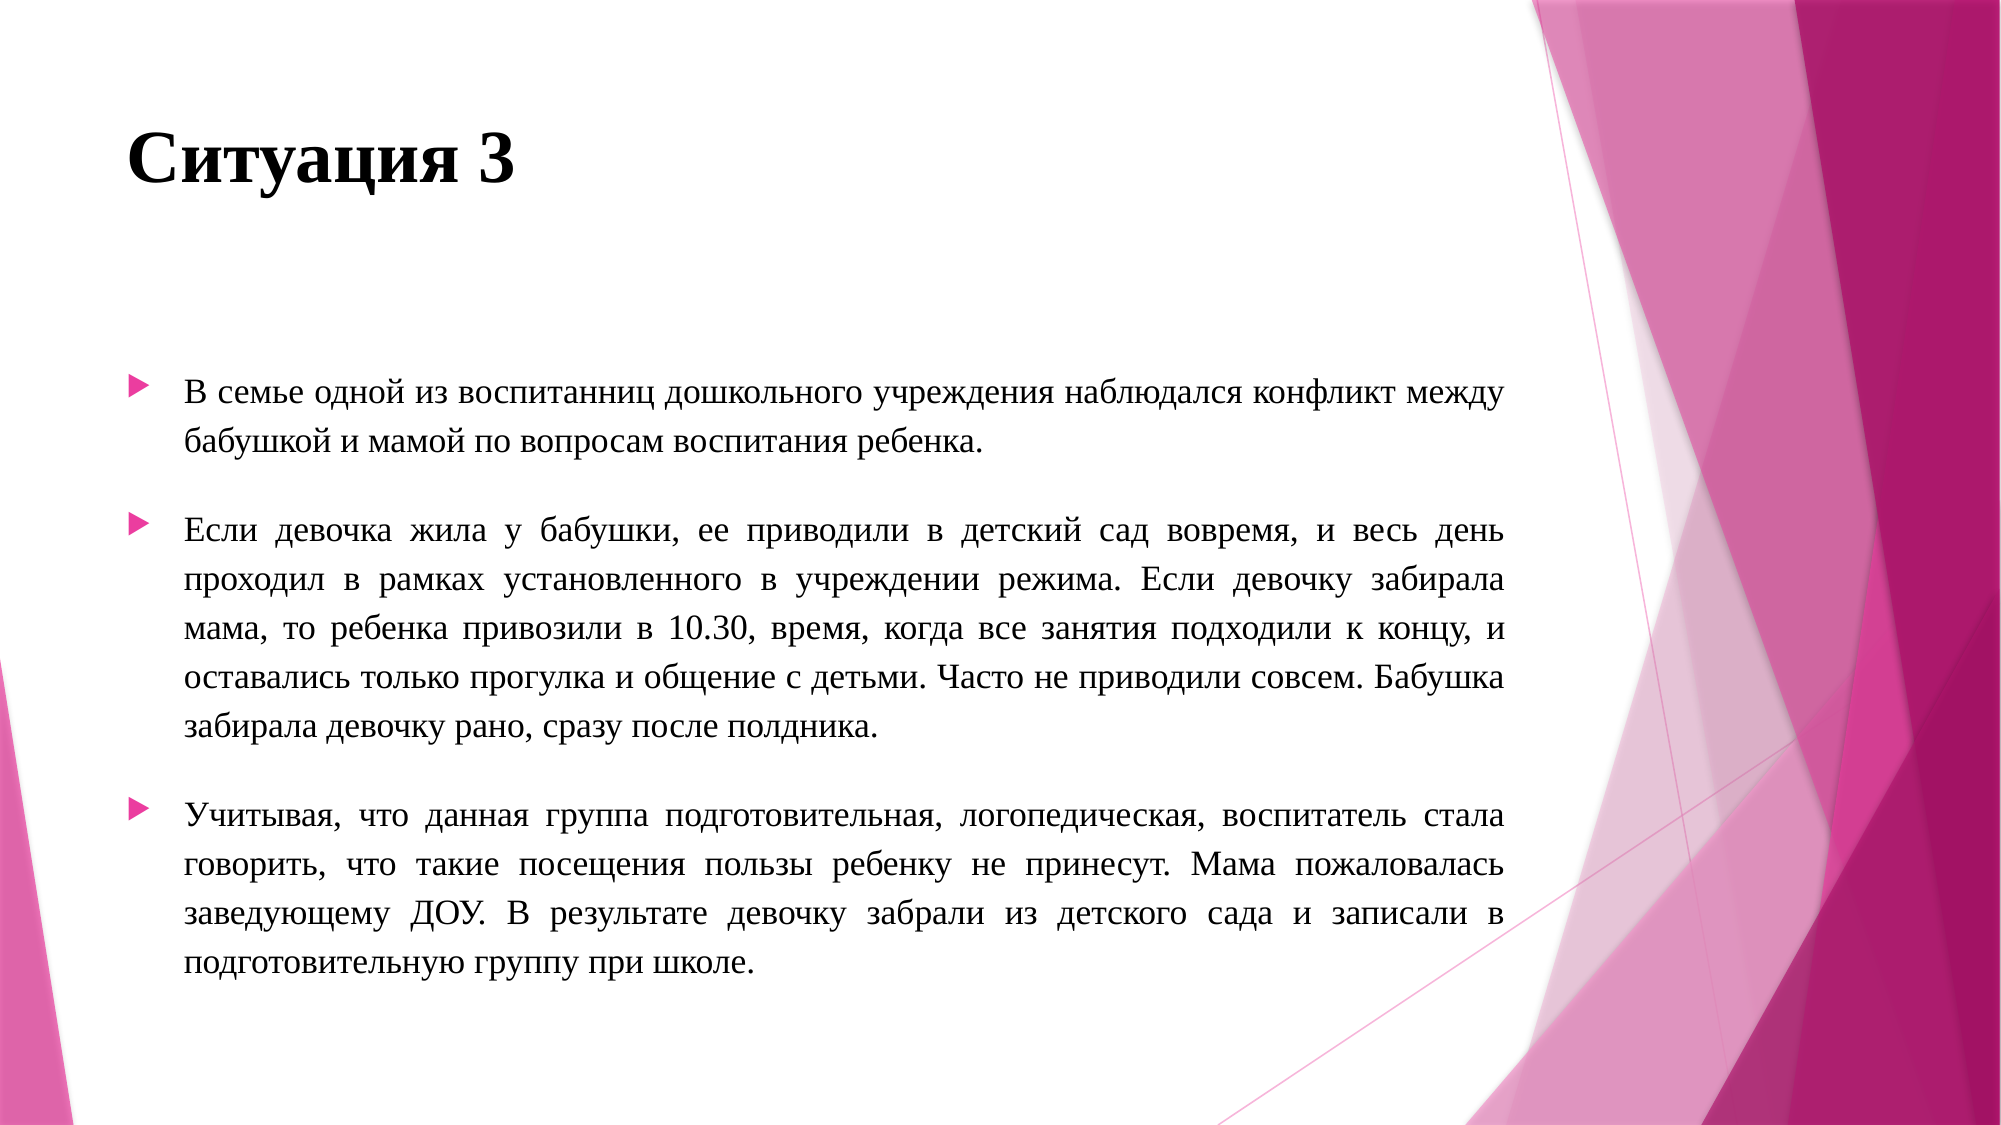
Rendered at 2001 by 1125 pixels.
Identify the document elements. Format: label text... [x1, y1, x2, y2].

title Ситуация 3 [111, 99, 1522, 317]
list В семье одной из воспитанниц дошкольного учреждения наблюдался конфликт между бабушкой и мамой по вопросам воспитания ребенка. Если девочка жила у бабушки, ее приводили в детский сад вовремя, и весь день проходил в рамках установленного в учреждении режима. Если девочку забирала мама, то ребенка привозили в 10.30, вре­мя, когда все занятия подходили к концу, и оставались только прогулка и общение с детьми. Часто не приводили совсем. Бабушка забирала девочку рано, сразу после полдника. Учитывая, что данная группа подготовительная, логопедическая, воспитатель стала говорить, что такие посещения пользы ребенку не принесут. Мама пожаловалась заведующему ДОУ. В результате девочку забрали из детского сада и записали в подготовительную группу при школе. [111, 354, 1522, 992]
